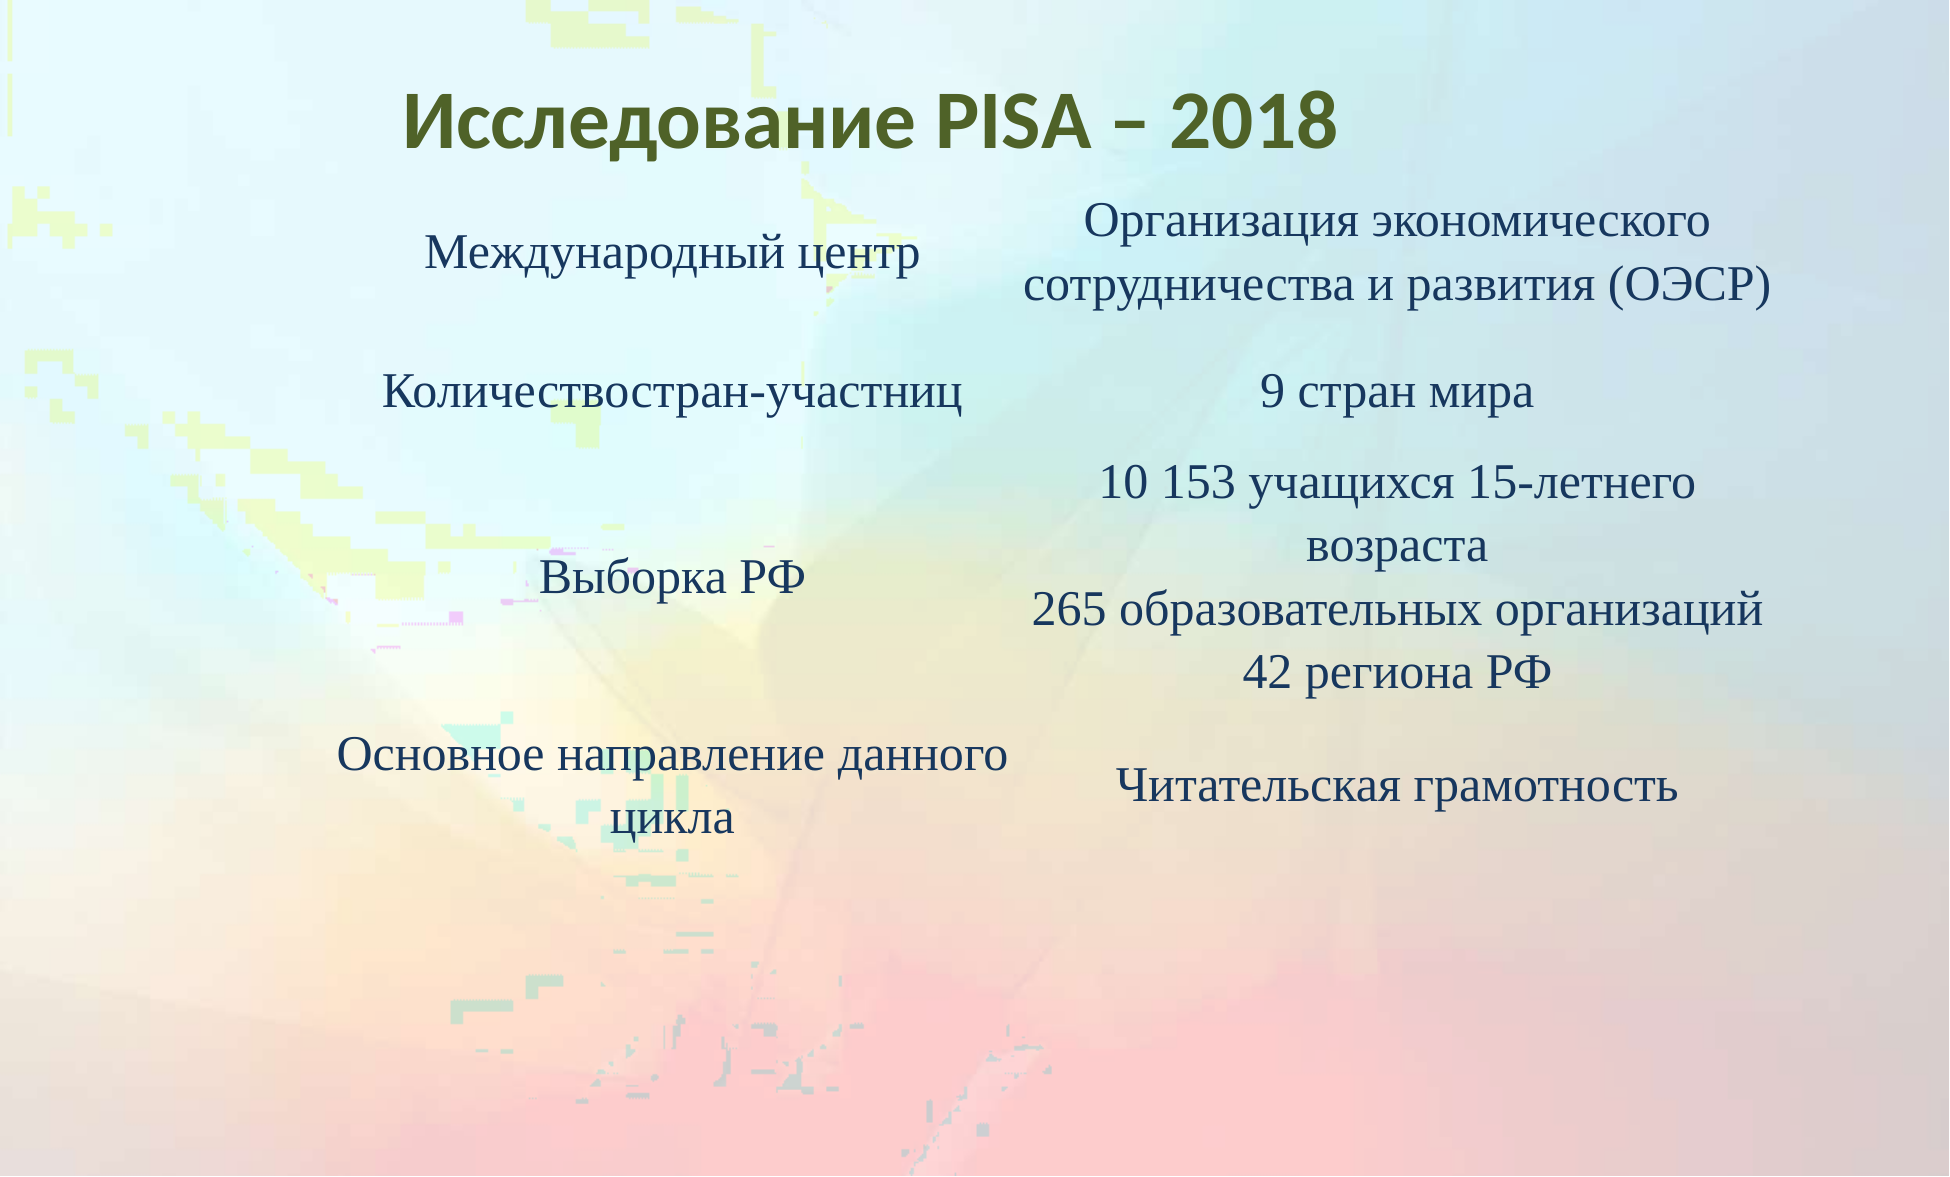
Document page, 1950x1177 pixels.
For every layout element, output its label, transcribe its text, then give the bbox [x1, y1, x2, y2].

table_cell Основное направление данного цикла [325, 712, 1020, 850]
table_cell 10 153 учащихся 15-летнего возраста 265 образовательных организаций 42 региона РФ [1020, 433, 1775, 712]
table_cell Выборка РФ [325, 433, 1020, 712]
table_header Организация экономического сотрудничества и развития (ОЭСР) [1020, 155, 1775, 340]
table_cell 9 стран мира [1020, 340, 1775, 433]
title Исследование РISА – 2018 [399, 63, 1575, 155]
table_cell Количествостран-участниц [325, 340, 1020, 433]
table_header Международный центр [325, 155, 1020, 340]
table_cell Читательская грамотность [1020, 712, 1775, 850]
picture [0, 0, 1949, 1176]
